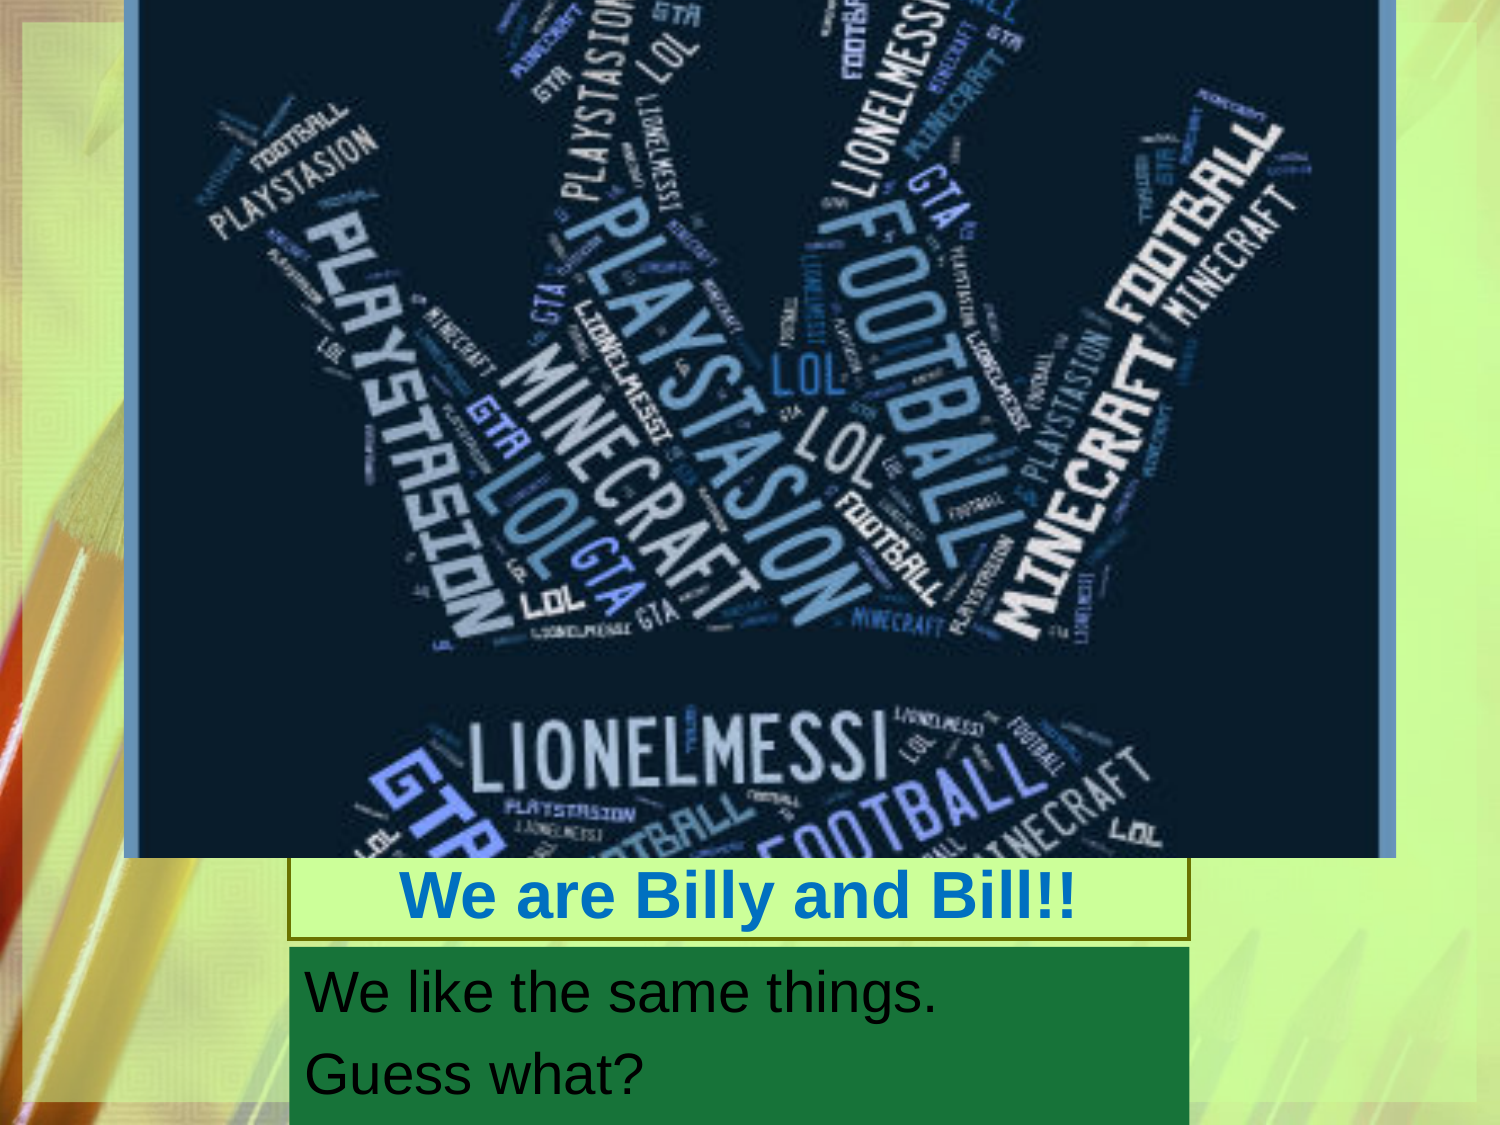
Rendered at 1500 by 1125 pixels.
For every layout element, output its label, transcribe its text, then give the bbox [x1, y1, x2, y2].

list We like the same things. Guess what? [289, 946, 1190, 1125]
title We are Billy and Bill!! [287, 867, 1191, 941]
picture [0, 0, 1500, 1125]
